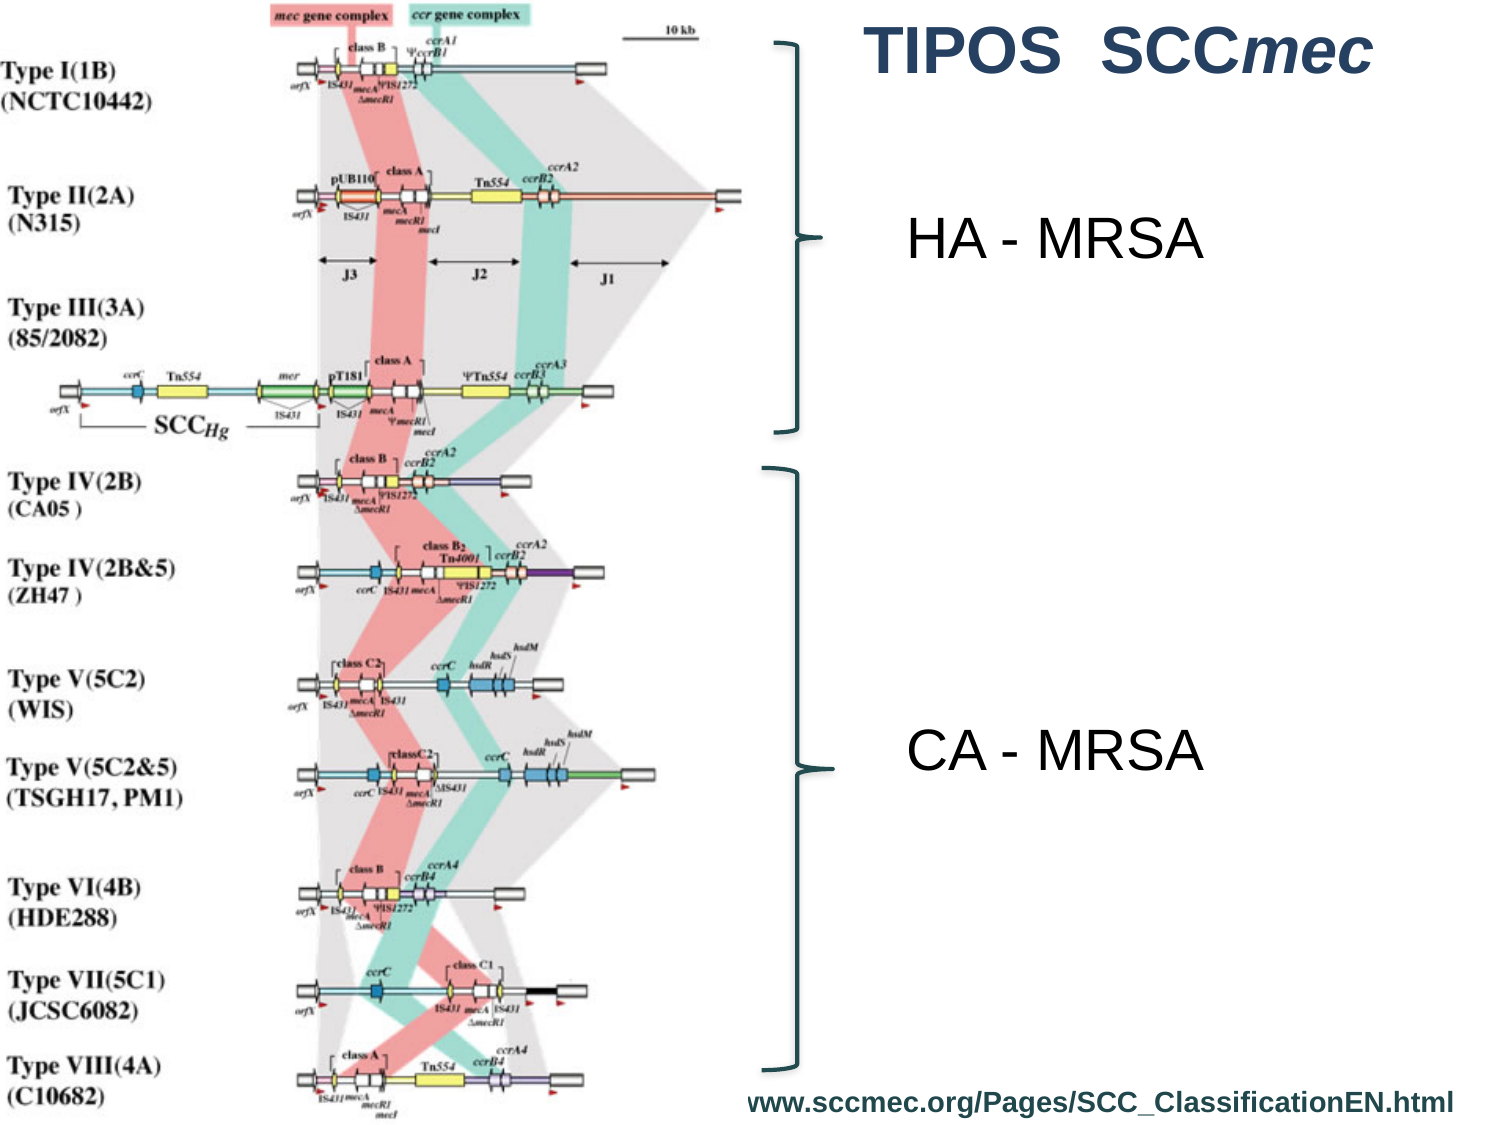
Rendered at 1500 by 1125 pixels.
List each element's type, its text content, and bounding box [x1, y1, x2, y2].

text_box HA - MRSA [891, 193, 1376, 278]
text_box [761, 467, 833, 1071]
text_box http://www.sccmec.org/Pages/SCC_ClassificationEN.html [751, 1083, 1471, 1125]
text_box TIPOS SCCmec [748, 0, 1500, 155]
text_box CA - MRSA [891, 704, 1376, 789]
picture [0, 0, 748, 1125]
text_box [773, 42, 821, 433]
